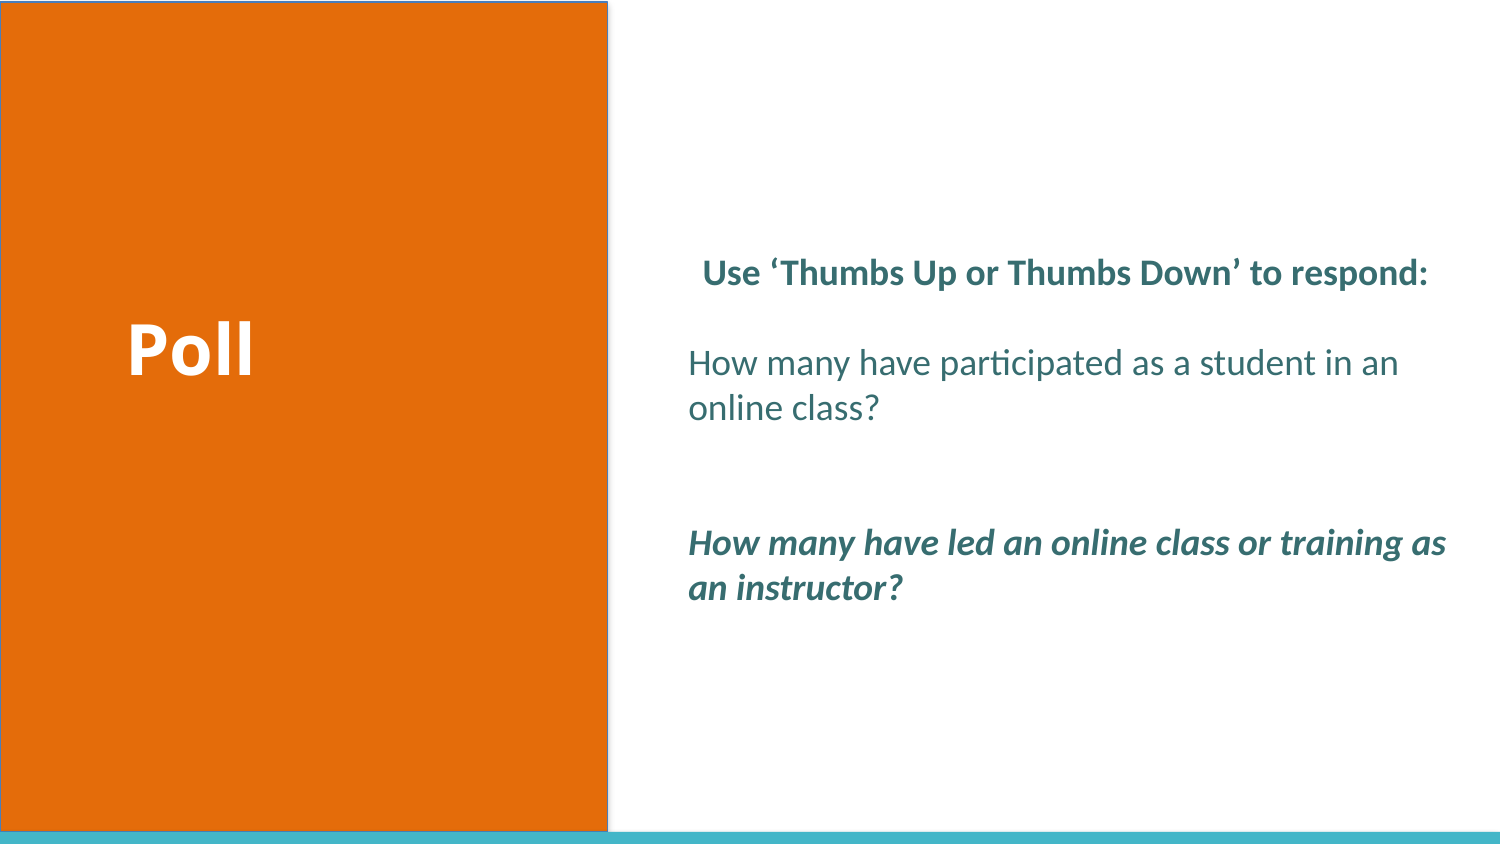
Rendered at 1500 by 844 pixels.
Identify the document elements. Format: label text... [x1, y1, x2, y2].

text_box Poll [110, 276, 413, 418]
text_box [0, 831, 1500, 844]
text_box Use ‘Thumbs Up or Thumbs Down’ to respond: How many have participated as a student in an online class? How many have led an online class or training as an instructor? [673, 240, 1467, 616]
text_box [0, 1, 608, 830]
